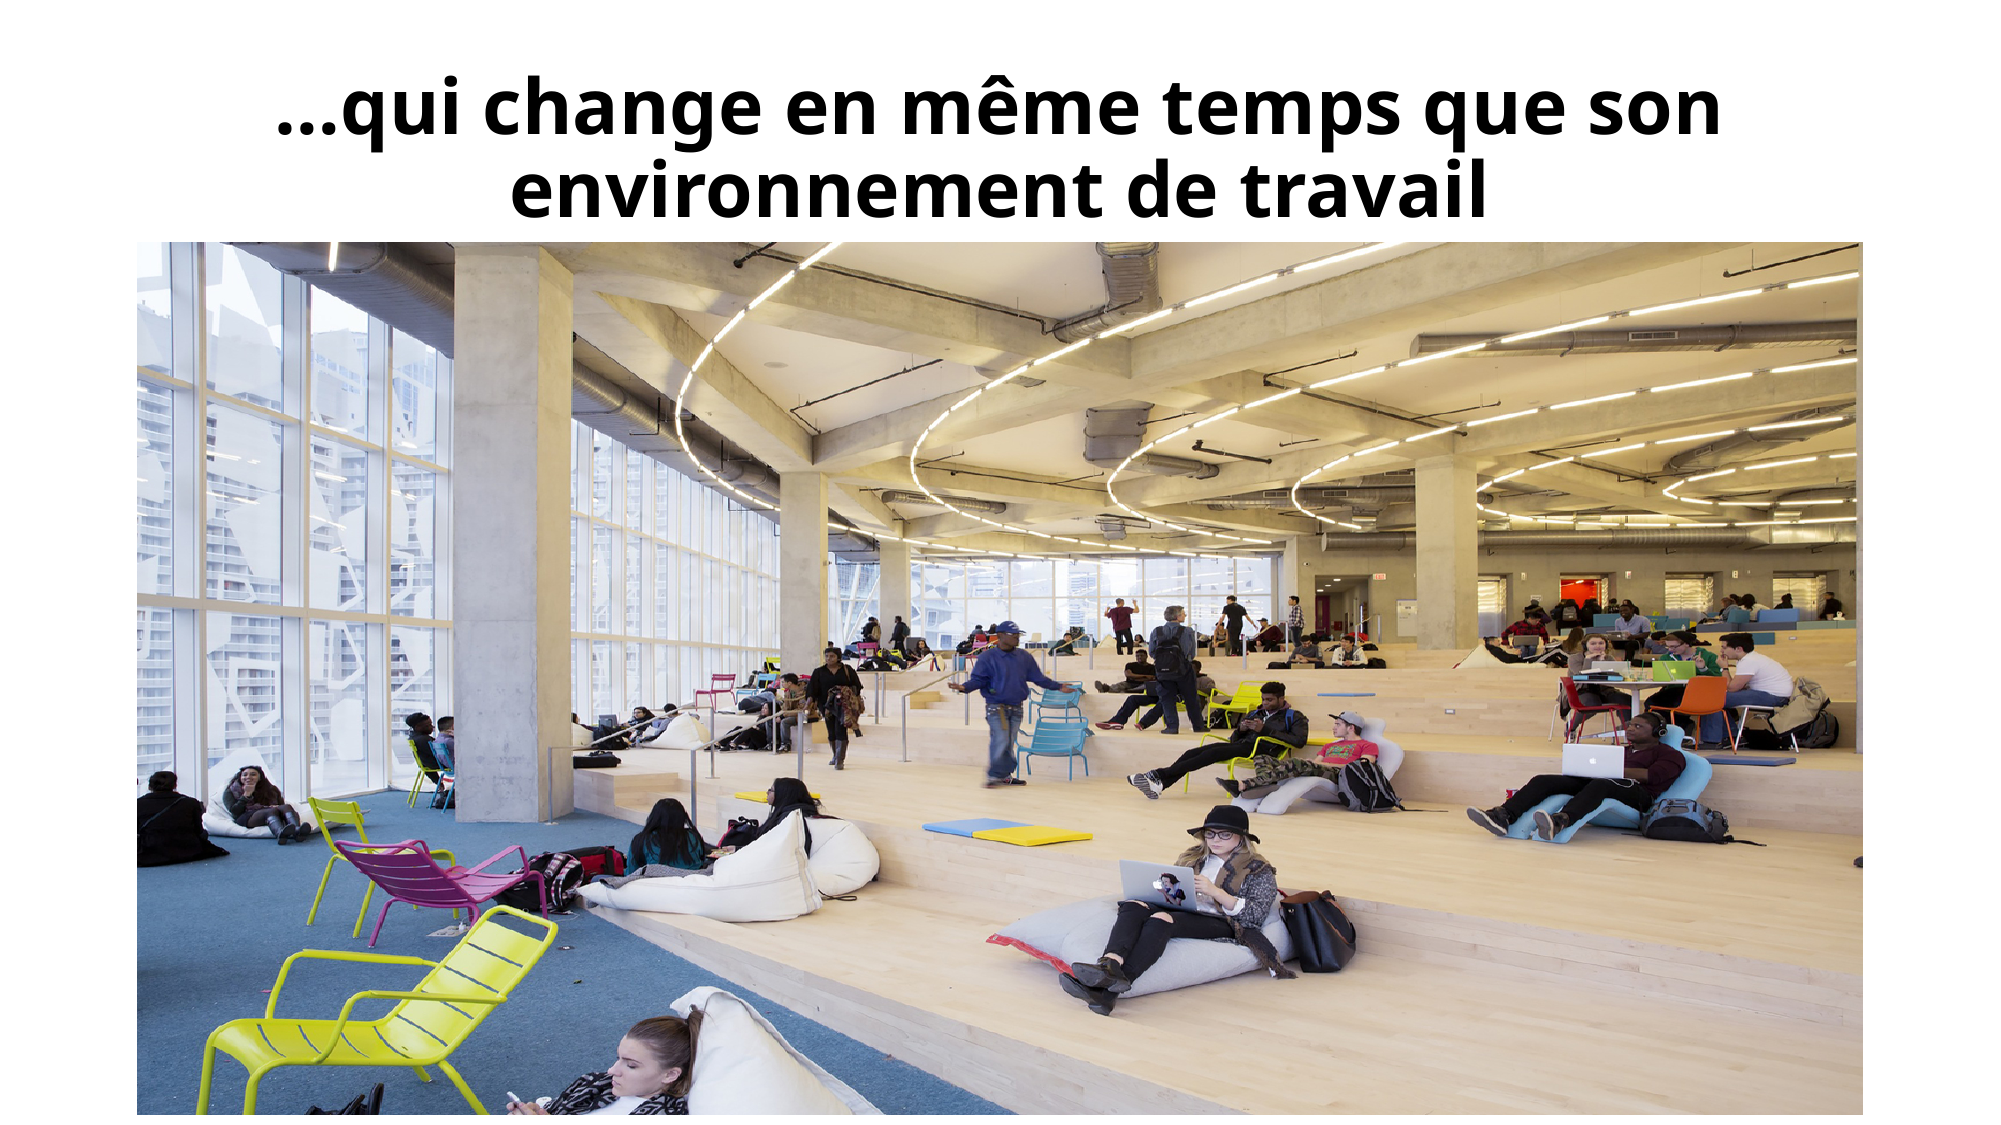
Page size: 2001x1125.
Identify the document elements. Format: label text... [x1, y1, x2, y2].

picture [137, 241, 1863, 1115]
title …qui change en même temps que son environnement de travail [137, 59, 1863, 241]
